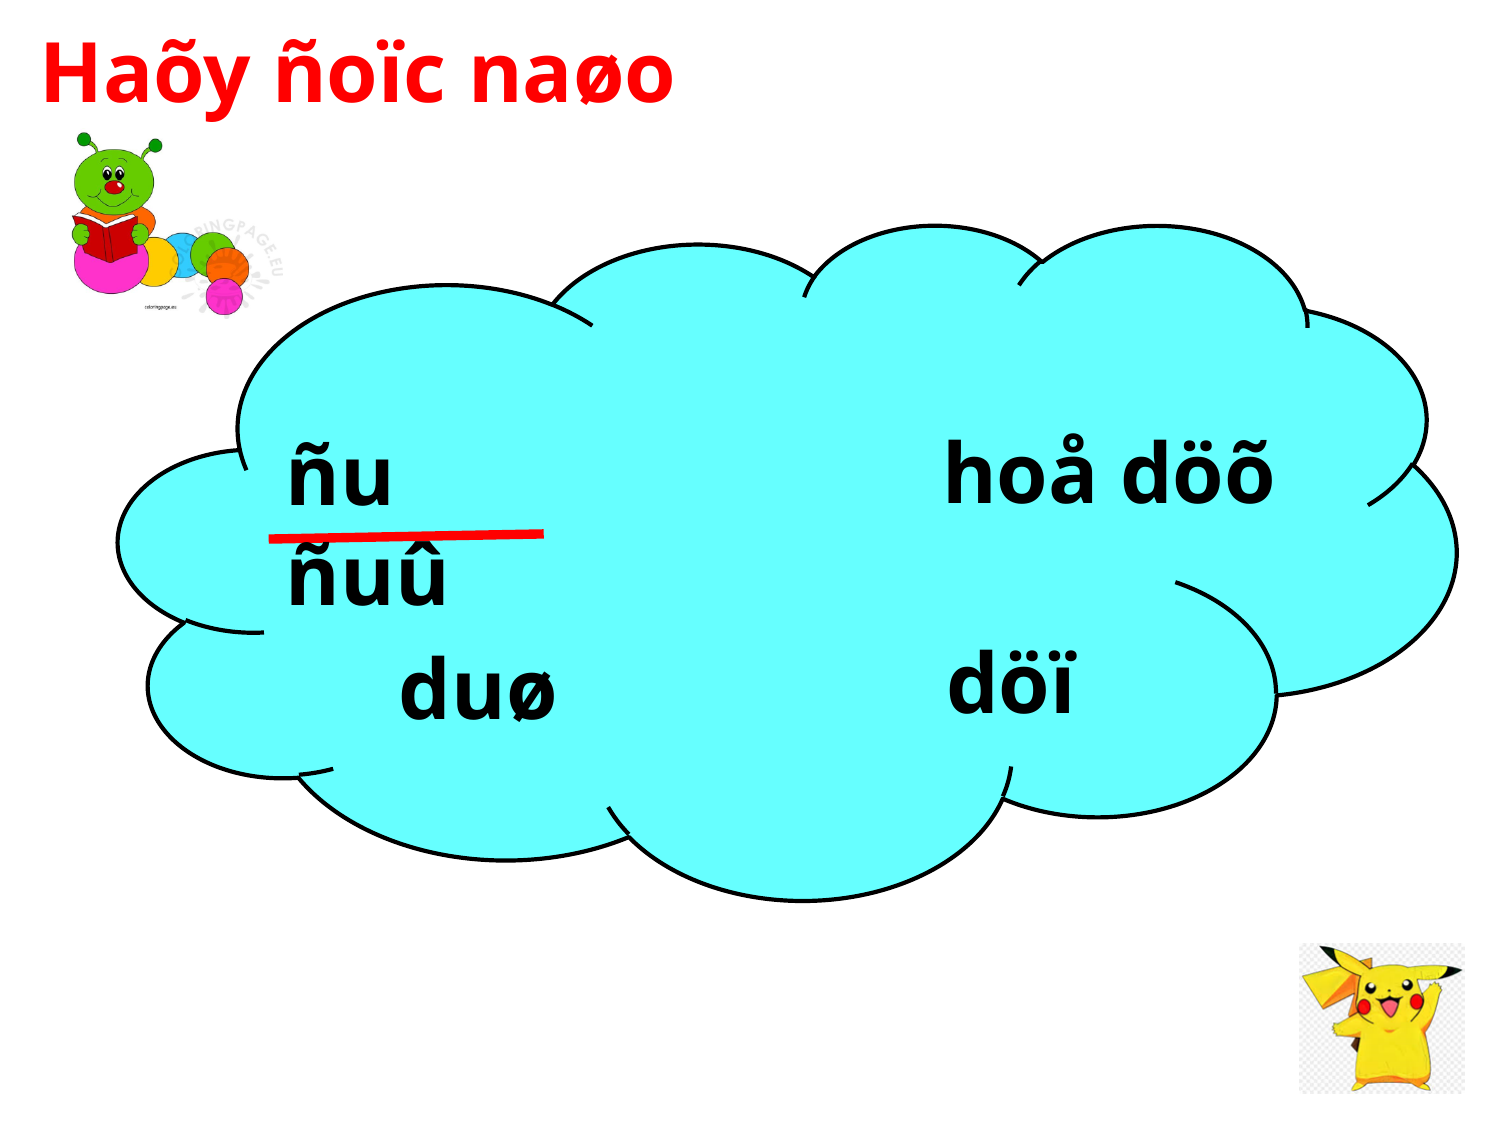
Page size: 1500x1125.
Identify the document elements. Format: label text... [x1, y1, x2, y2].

text_box duø [362, 628, 725, 744]
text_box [268, 533, 544, 540]
text_box Haõy ñoïc naøo [24, 11, 1213, 127]
picture [24, 128, 284, 319]
picture [1299, 943, 1466, 1094]
text_box hoå döõ [905, 412, 1300, 528]
text_box [115, 223, 1459, 904]
text_box ñu ñuû [271, 414, 553, 630]
text_box döï [931, 622, 1213, 738]
